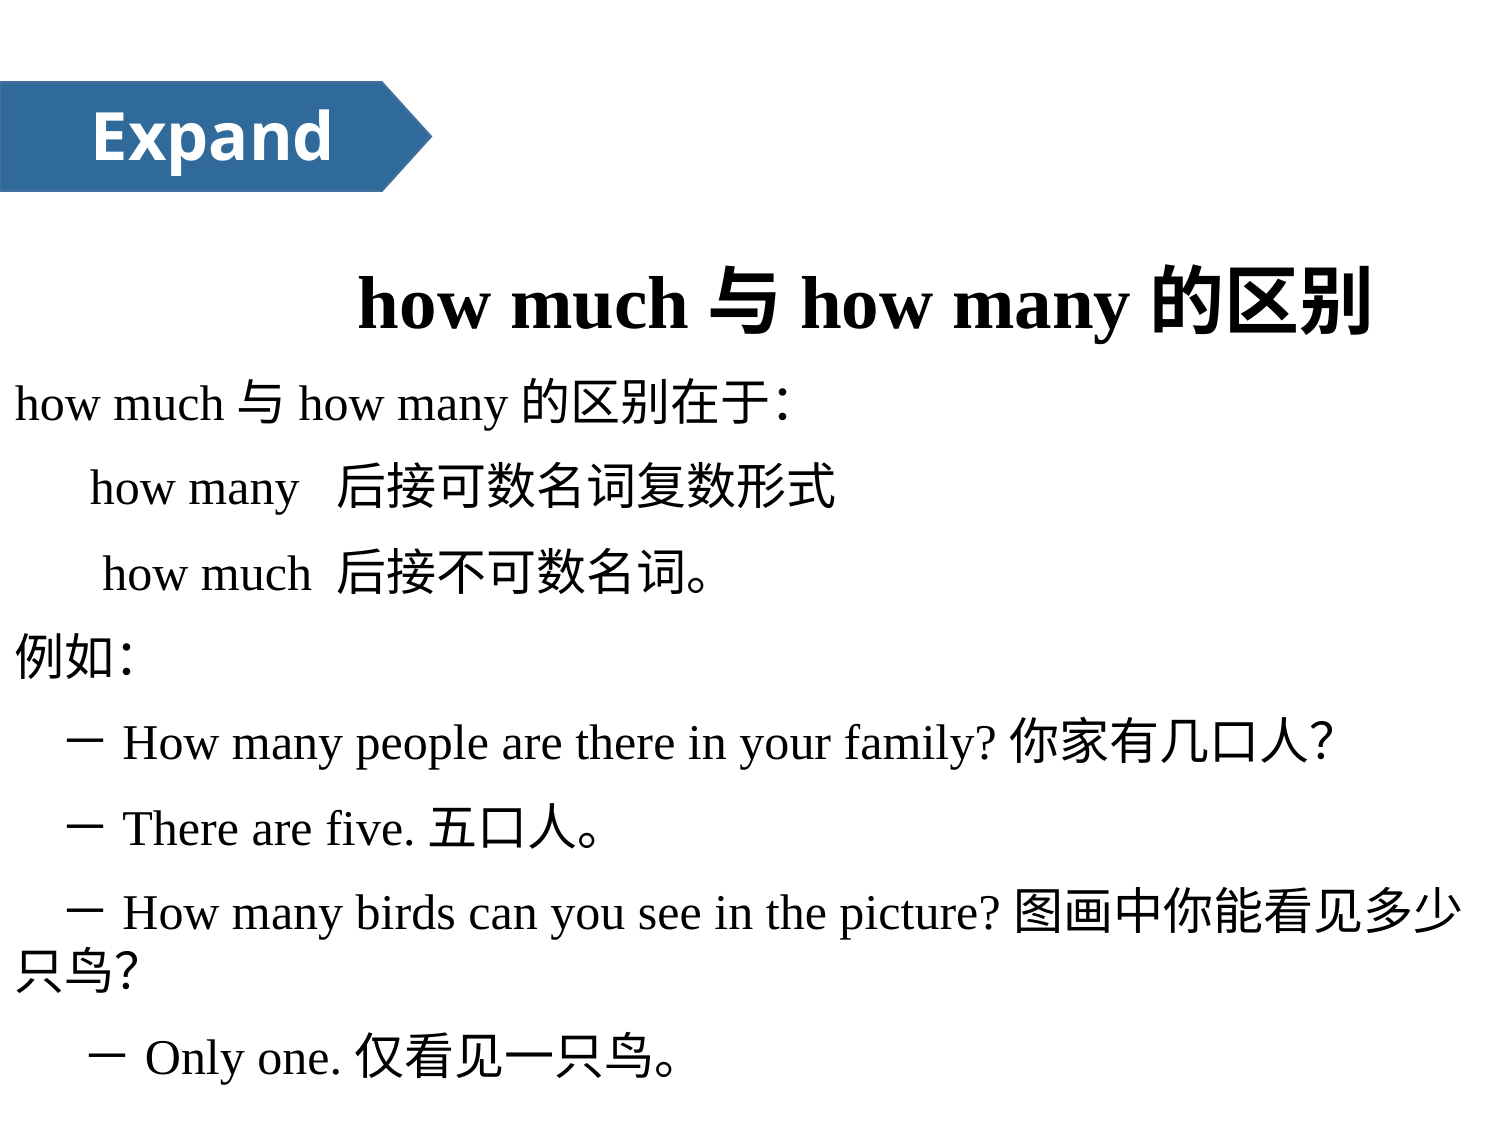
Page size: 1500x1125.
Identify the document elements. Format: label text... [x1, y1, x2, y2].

text_box how much与how many的区别 [328, 218, 1404, 351]
title Expand [41, 95, 404, 178]
text_box how much与how many的区别在于： how many 后接可数名词复数形式 how much 后接不可数名词。 例如： －How many people are there in your family?你家有几口人？ －There are five.五口人。 －How many birds can you see in the picture?图画中你能看见多少只鸟？ －Only one.仅看见一只鸟。 [0, 362, 1500, 1093]
